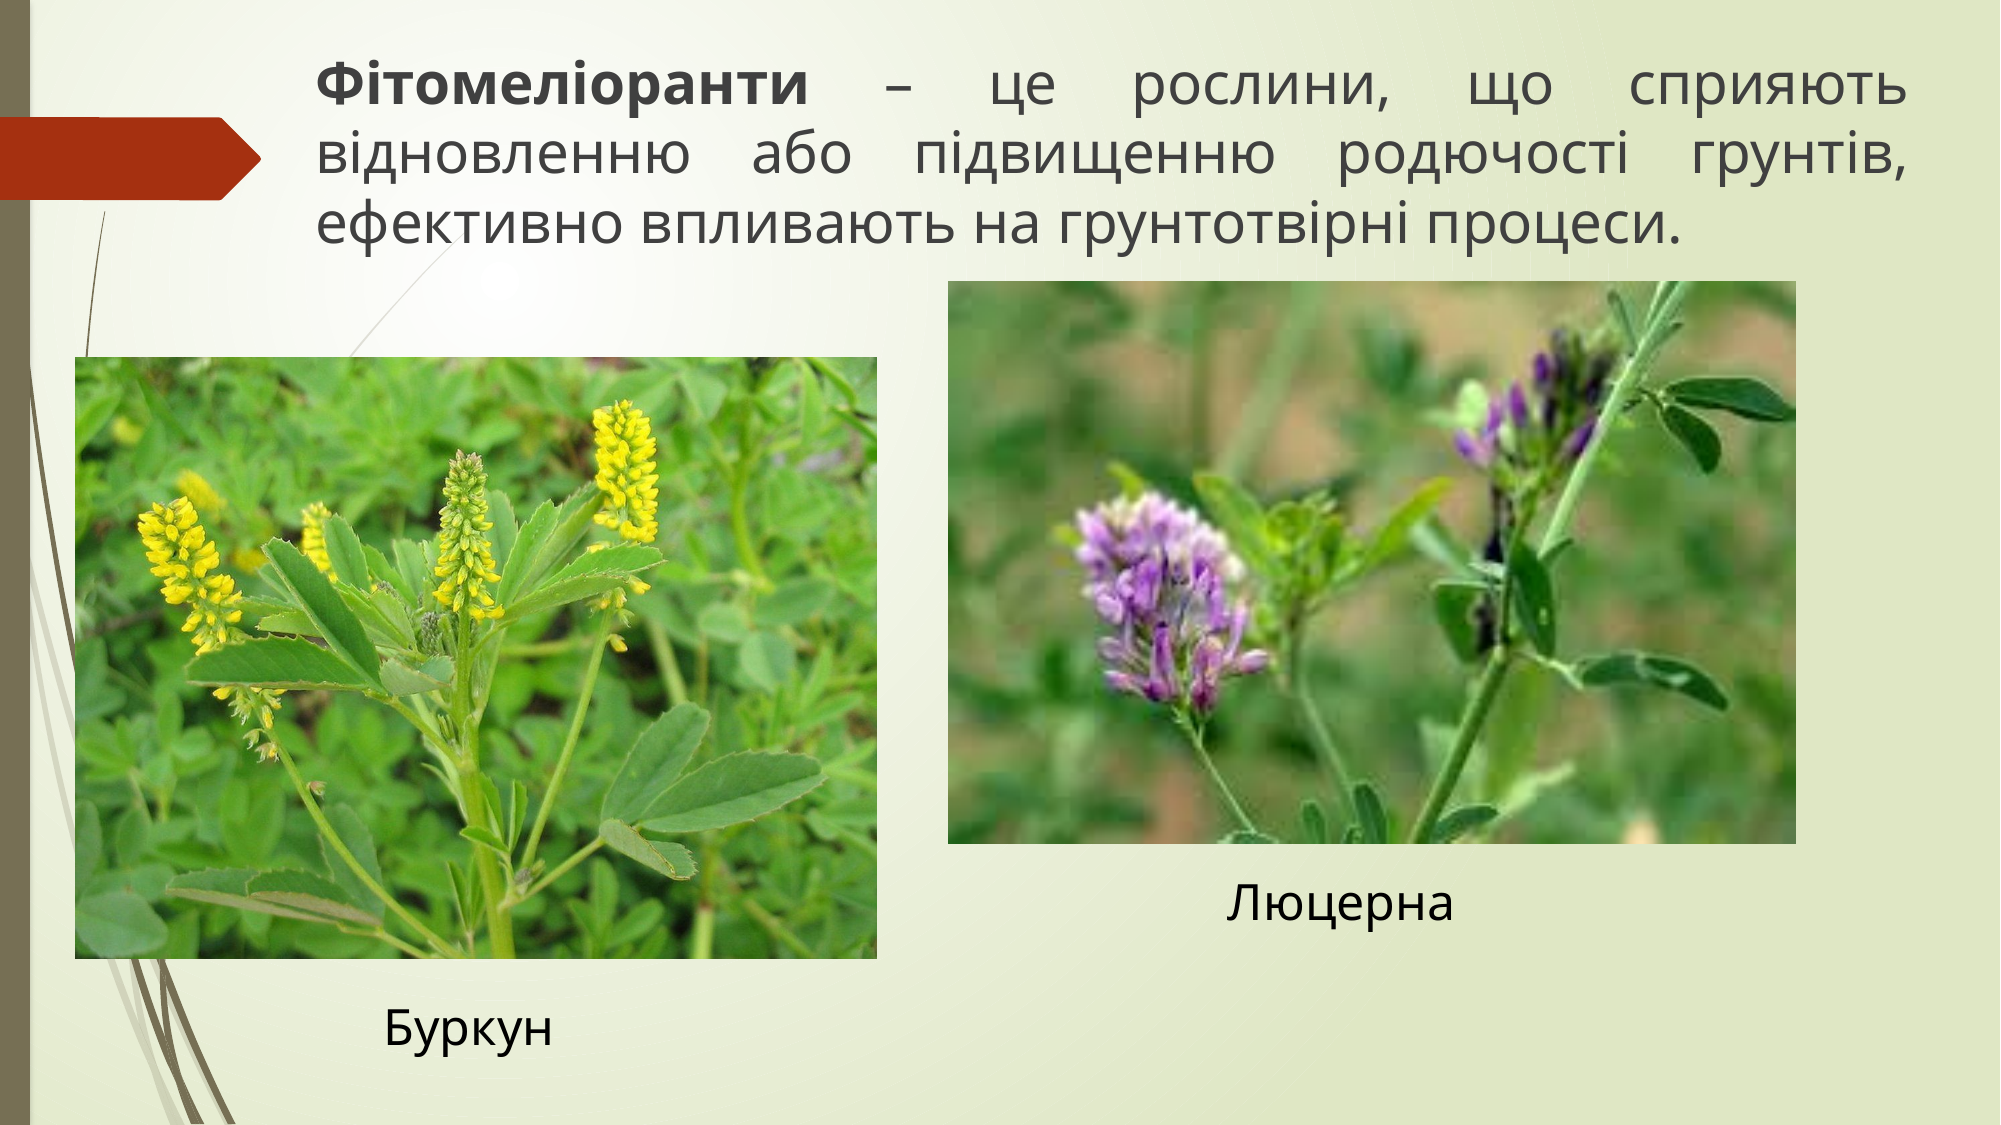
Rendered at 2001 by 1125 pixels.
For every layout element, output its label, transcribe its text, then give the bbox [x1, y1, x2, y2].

list Фітомеліоранти – це рослини, що сприяють відновленню або підвищенню родючості грунтів, ефективно впливають на грунтотвірні процеси. [300, 38, 1925, 659]
picture [947, 281, 1796, 844]
text_box Буркун [368, 988, 1476, 1063]
text_box Люцерна [1213, 863, 2000, 939]
picture [75, 357, 878, 959]
